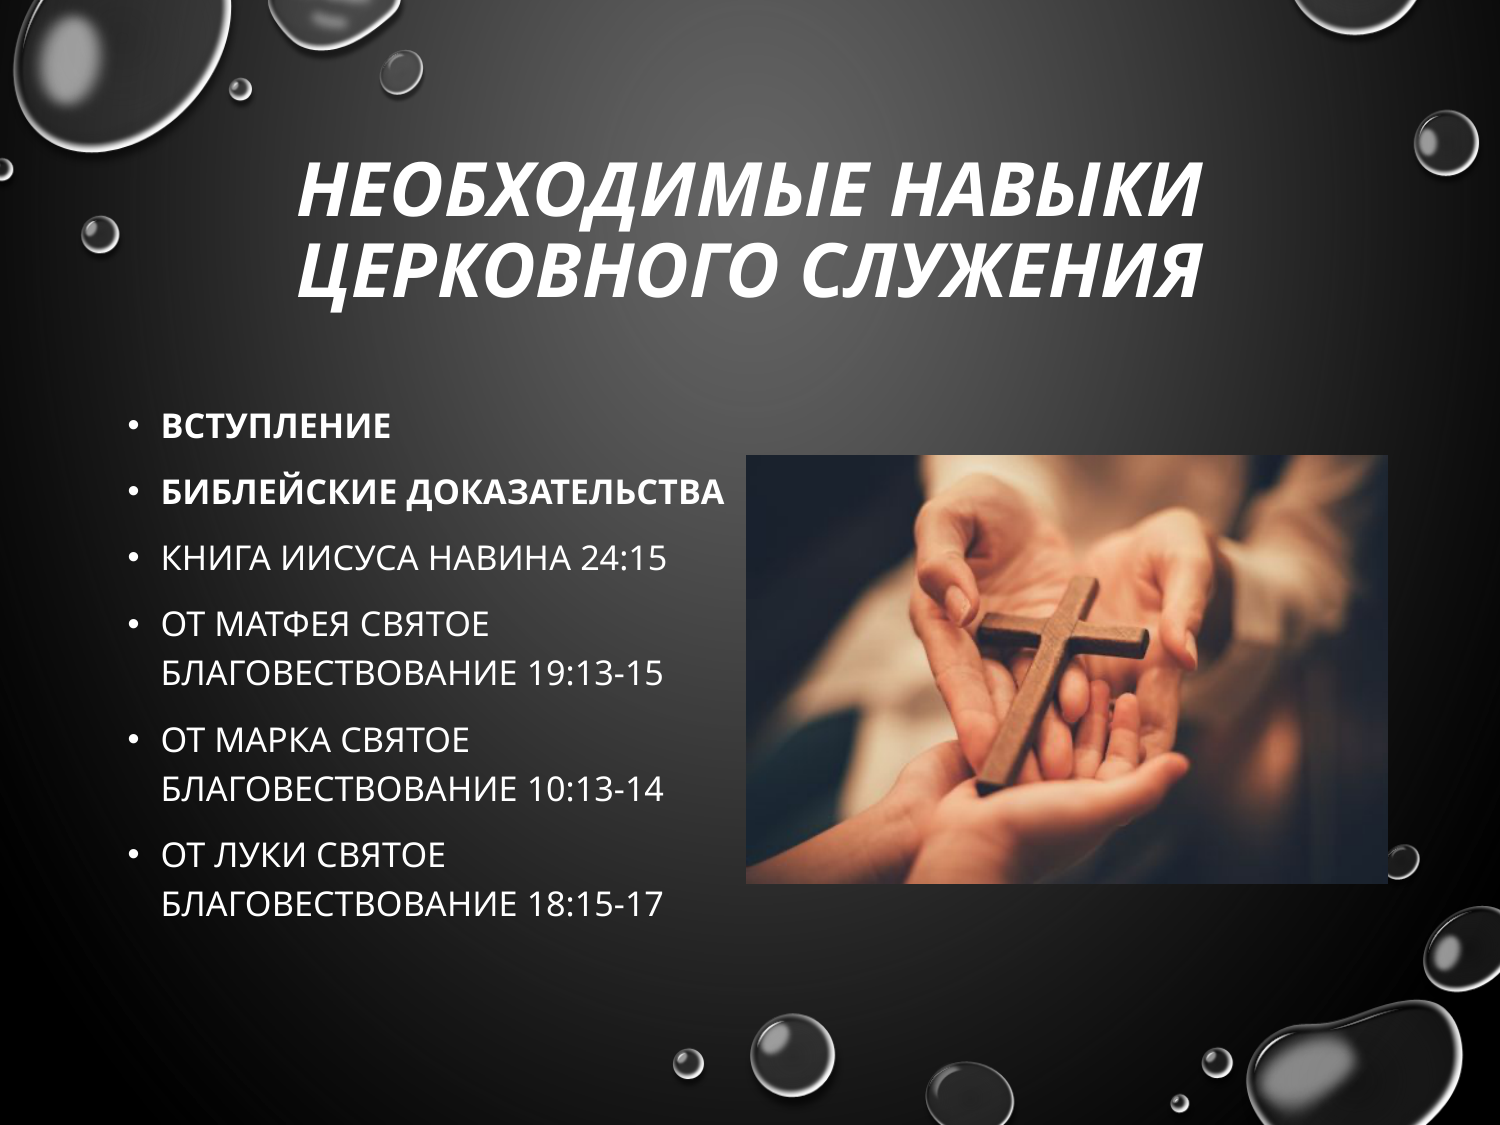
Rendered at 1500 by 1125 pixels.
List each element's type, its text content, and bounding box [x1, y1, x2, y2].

picture [0, 0, 1500, 1125]
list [746, 454, 1388, 884]
title Необходимые навыки церковного служения [112, 101, 1388, 364]
list Вступление Библейские доказательства Книга Иисуса Навина 24:15 От Матфея святое благовествование 19:13-15 От Марка святое благовествование 10:13-14 От Луки святое благовествование 18:15-17 [112, 388, 741, 950]
